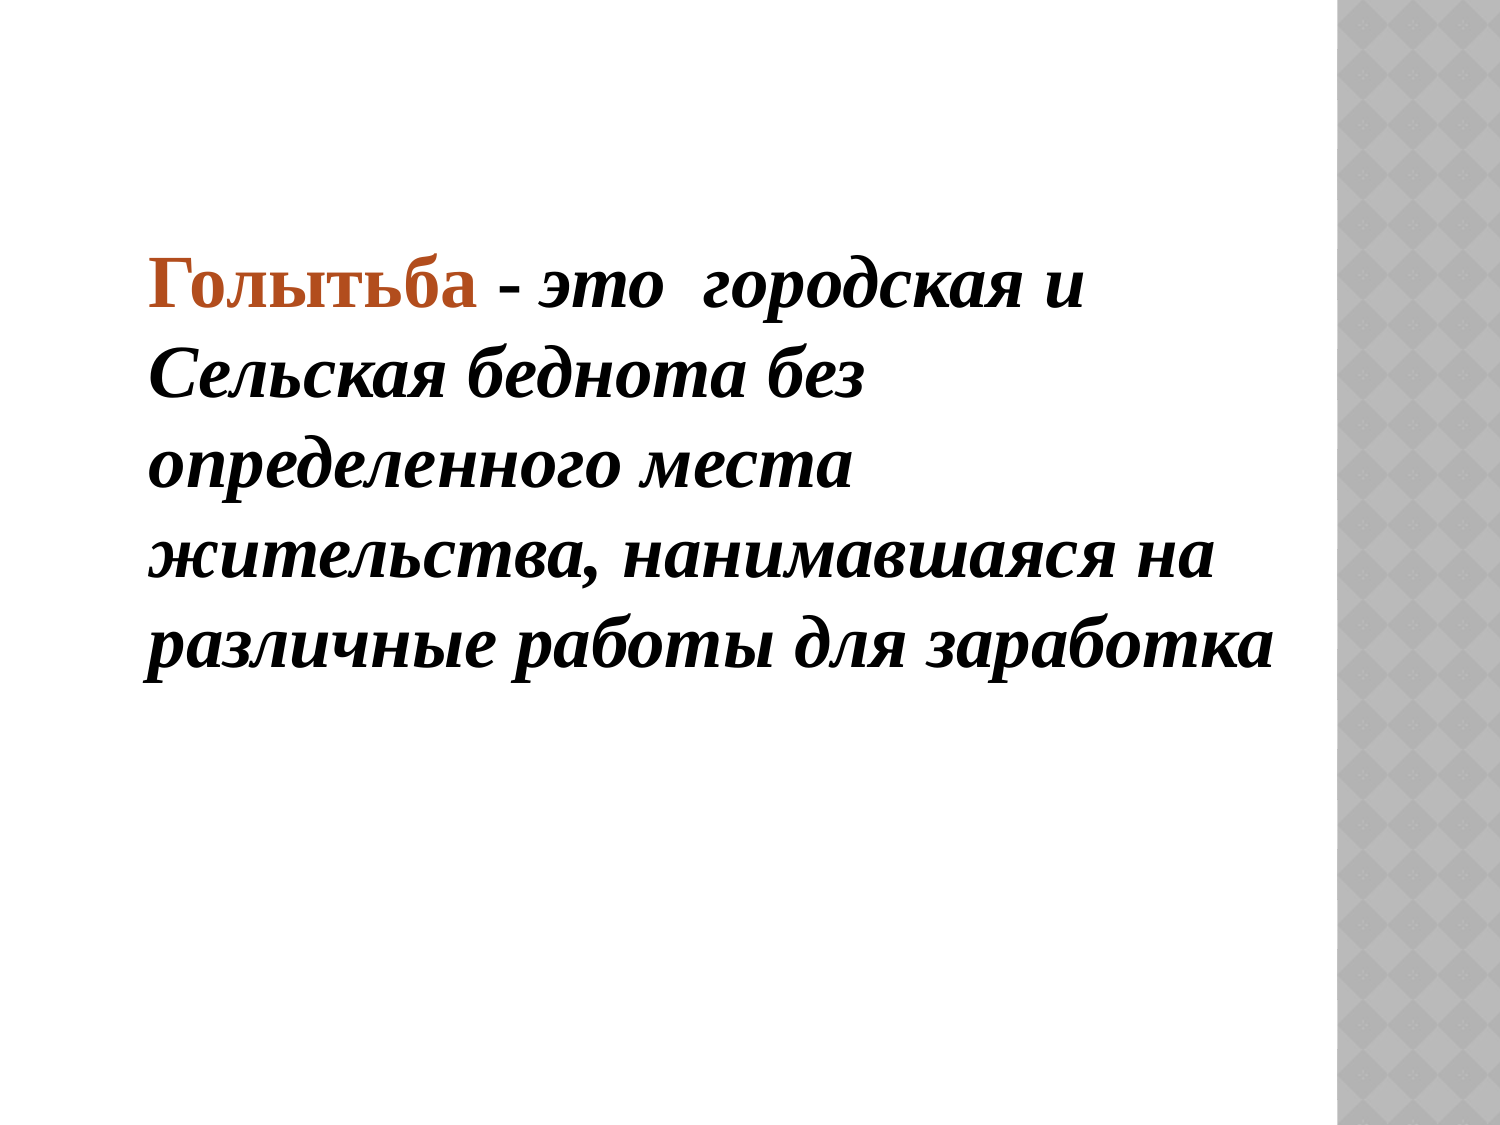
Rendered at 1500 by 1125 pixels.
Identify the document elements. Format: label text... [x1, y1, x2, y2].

text_box Голытьба - это городская и Сельская беднота без определенного места жительства, нанимавшаяся на различные работы для заработка [133, 224, 1291, 690]
